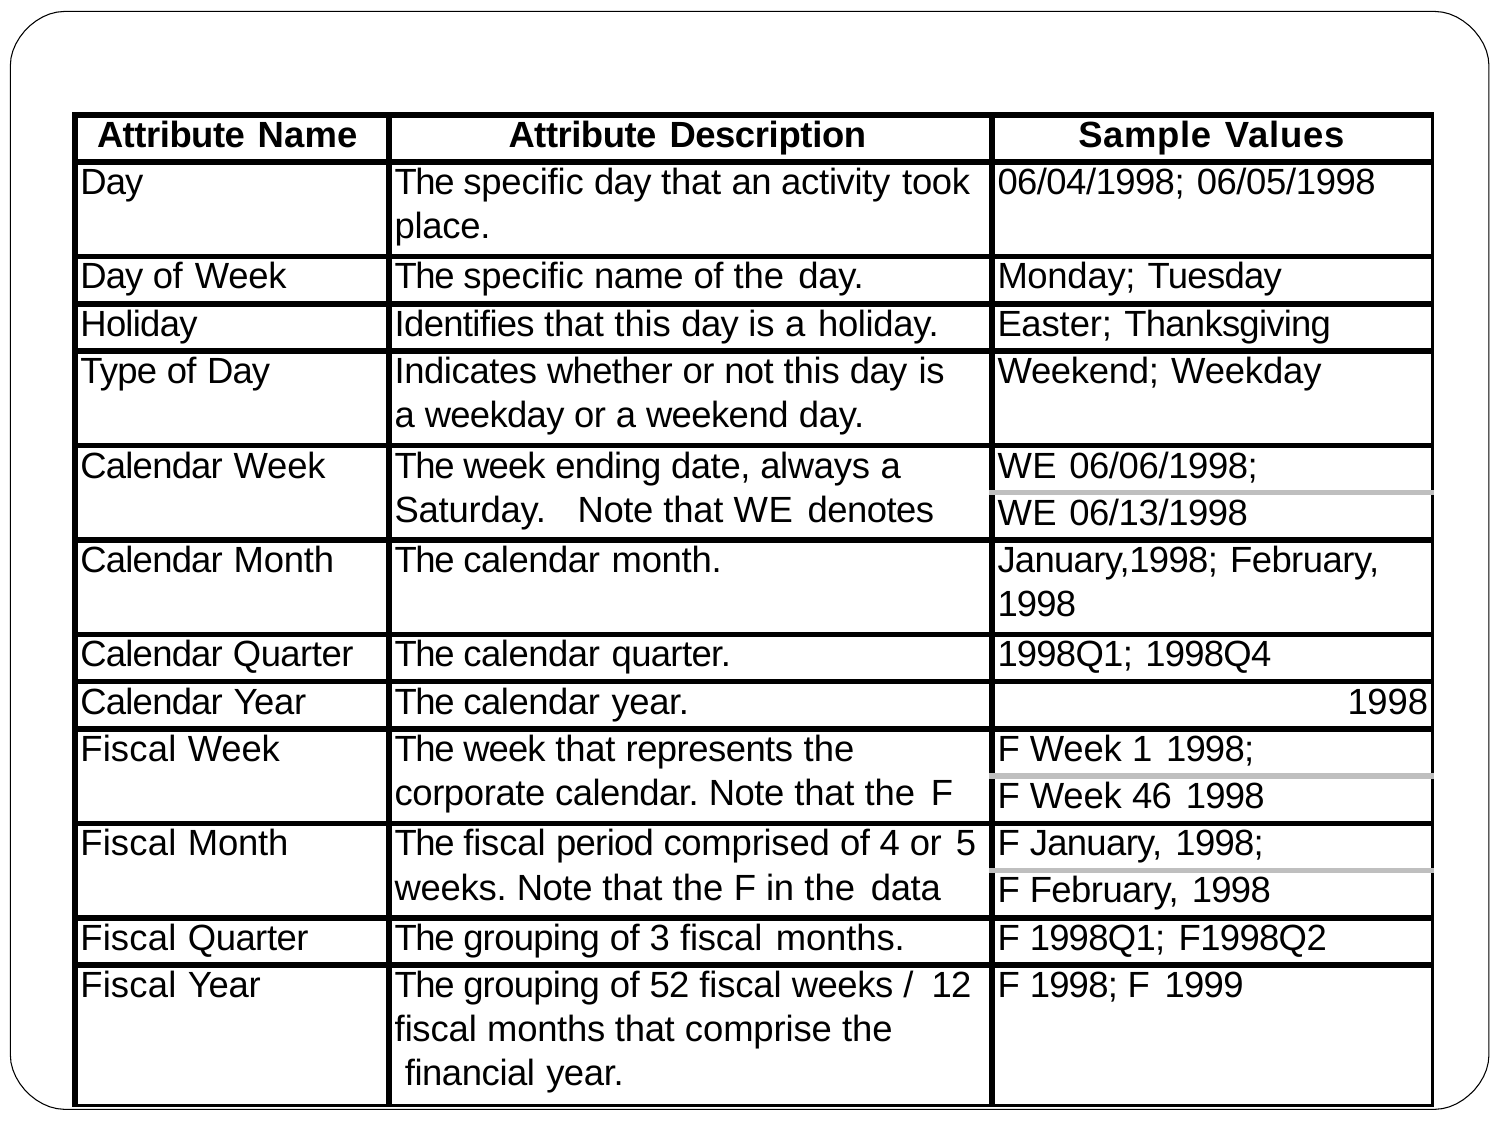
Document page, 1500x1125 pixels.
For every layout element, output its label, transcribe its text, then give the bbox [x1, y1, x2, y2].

table_cell Type of Day [78, 354, 386, 443]
table_cell Day of Week [78, 259, 386, 301]
table_cell 1998 [995, 684, 1431, 726]
table_cell The week ending date, always a Saturday. Note that WE denotes [392, 448, 989, 537]
table_cell F January, 1998; [995, 826, 1431, 868]
table_cell The grouping of 3 fiscal months. [392, 921, 989, 962]
table_cell 1998Q1; 1998Q4 [995, 637, 1431, 679]
table_cell Calendar Year [78, 684, 386, 726]
table_cell Fiscal Year [78, 968, 386, 1104]
table_cell The grouping of 52 fiscal weeks / 12 fiscal months that comprise the financial year. [392, 968, 989, 1104]
table_cell Weekend; Weekday [995, 354, 1431, 443]
table_cell The week that represents the corporate calendar. Note that the F [392, 732, 989, 821]
table_cell Identifies that this day is a holiday. [392, 307, 989, 348]
table_cell F 1998; F 1999 [995, 968, 1431, 1104]
table_cell 06/04/1998; 06/05/1998 [995, 165, 1431, 254]
table_cell F February, 1998 [995, 873, 1431, 915]
table_cell Monday; Tuesday [995, 259, 1431, 301]
table_cell The calendar year. [392, 684, 989, 726]
table_cell Easter; Thanksgiving [995, 307, 1431, 348]
table_header Attribute Description [392, 118, 989, 159]
table_cell Calendar Quarter [78, 637, 386, 679]
table_cell January,1998; February, 1998 [995, 543, 1431, 632]
table_cell Indicates whether or not this day is a weekday or a weekend day. [392, 354, 989, 443]
table_cell Fiscal Week [78, 732, 386, 821]
table_header Sample Values [995, 118, 1431, 159]
table_cell Day [78, 165, 386, 254]
table_cell The specific day that an activity took place. [392, 165, 989, 254]
table_cell The calendar month. [392, 543, 989, 632]
table_cell Calendar Week [78, 448, 386, 537]
table_cell F Week 1 1998; [995, 732, 1431, 773]
table_header Attribute Name [78, 118, 386, 159]
table_cell WE 06/06/1998; [995, 448, 1431, 490]
table_cell F Week 46 1998 [995, 779, 1431, 821]
table_cell WE 06/13/1998 [995, 495, 1431, 537]
table_cell The calendar quarter. [392, 637, 989, 679]
table_cell The specific name of the day. [392, 259, 989, 301]
table_cell The fiscal period comprised of 4 or 5 weeks. Note that the F in the data [392, 826, 989, 915]
table_cell Calendar Month [78, 543, 386, 632]
table_cell Fiscal Quarter [78, 921, 386, 962]
table_cell F 1998Q1; F1998Q2 [995, 921, 1431, 962]
table_cell Fiscal Month [78, 826, 386, 915]
table_cell Holiday [78, 307, 386, 348]
